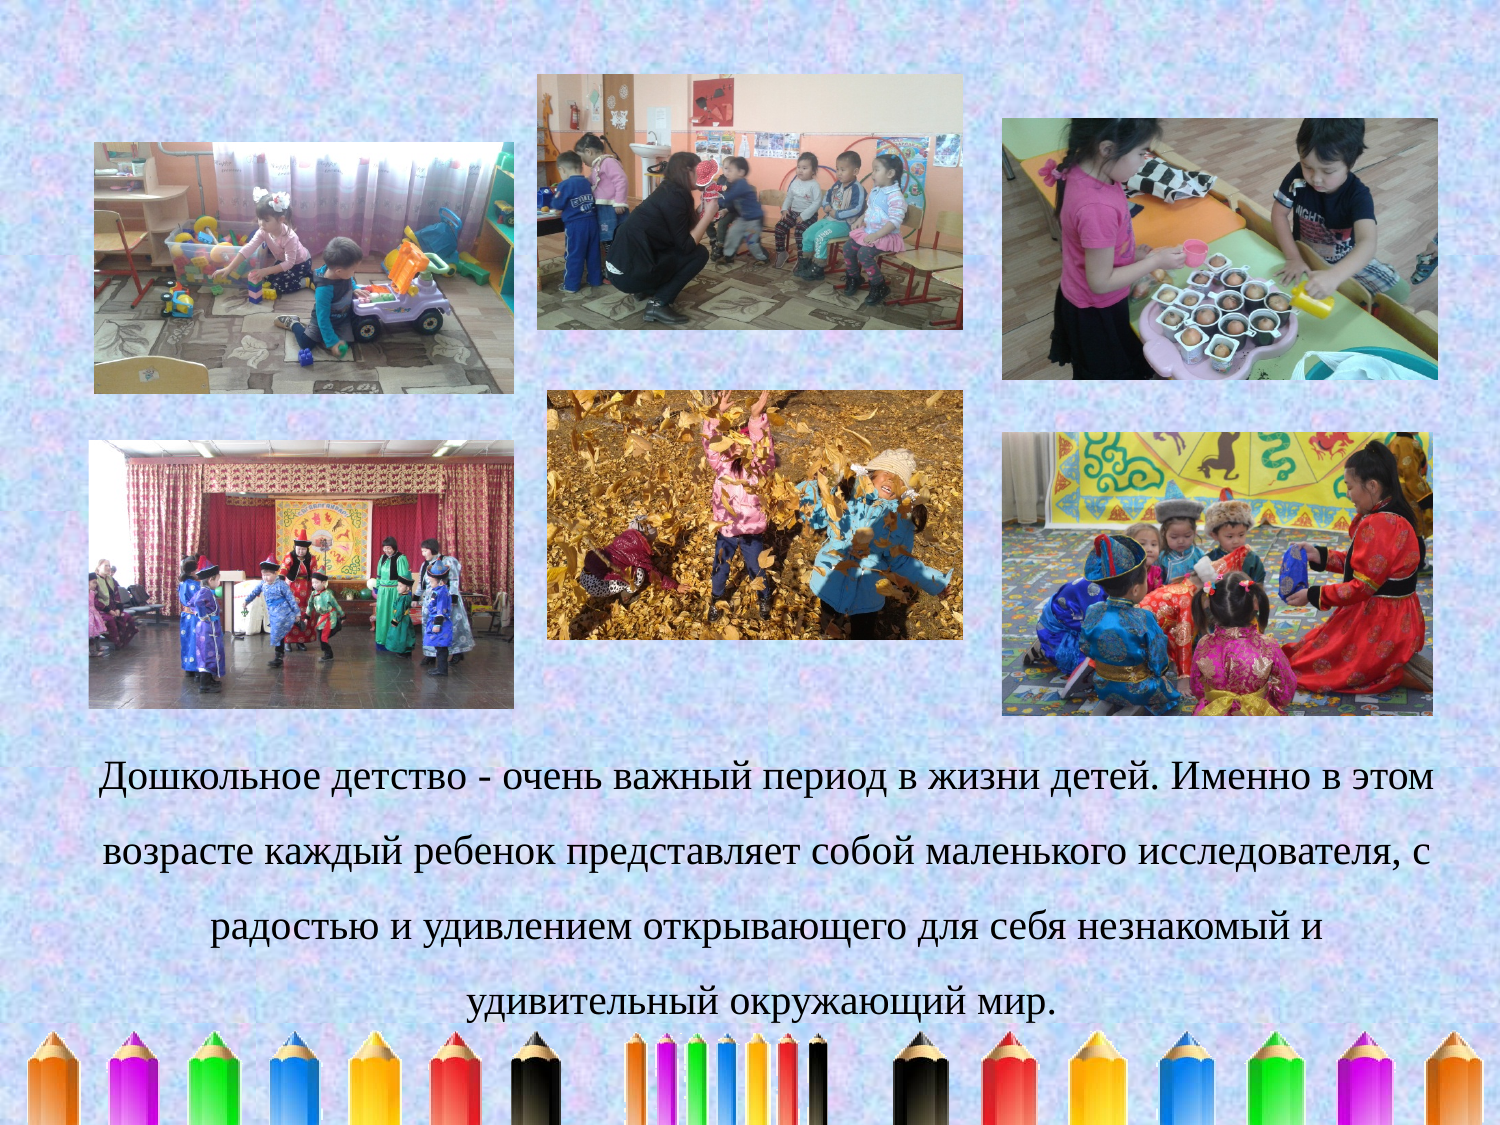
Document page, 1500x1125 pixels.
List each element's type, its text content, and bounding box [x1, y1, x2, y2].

picture [0, 0, 1500, 1125]
text_box Дошкольное детство - очень важный период в жизни детей. Именно в этом возрасте каждый ребенок представляет собой маленького исследователя, с радостью и удивлением открывающего для себя незнакомый и удивительный окружающий мир. [64, 715, 1470, 1031]
